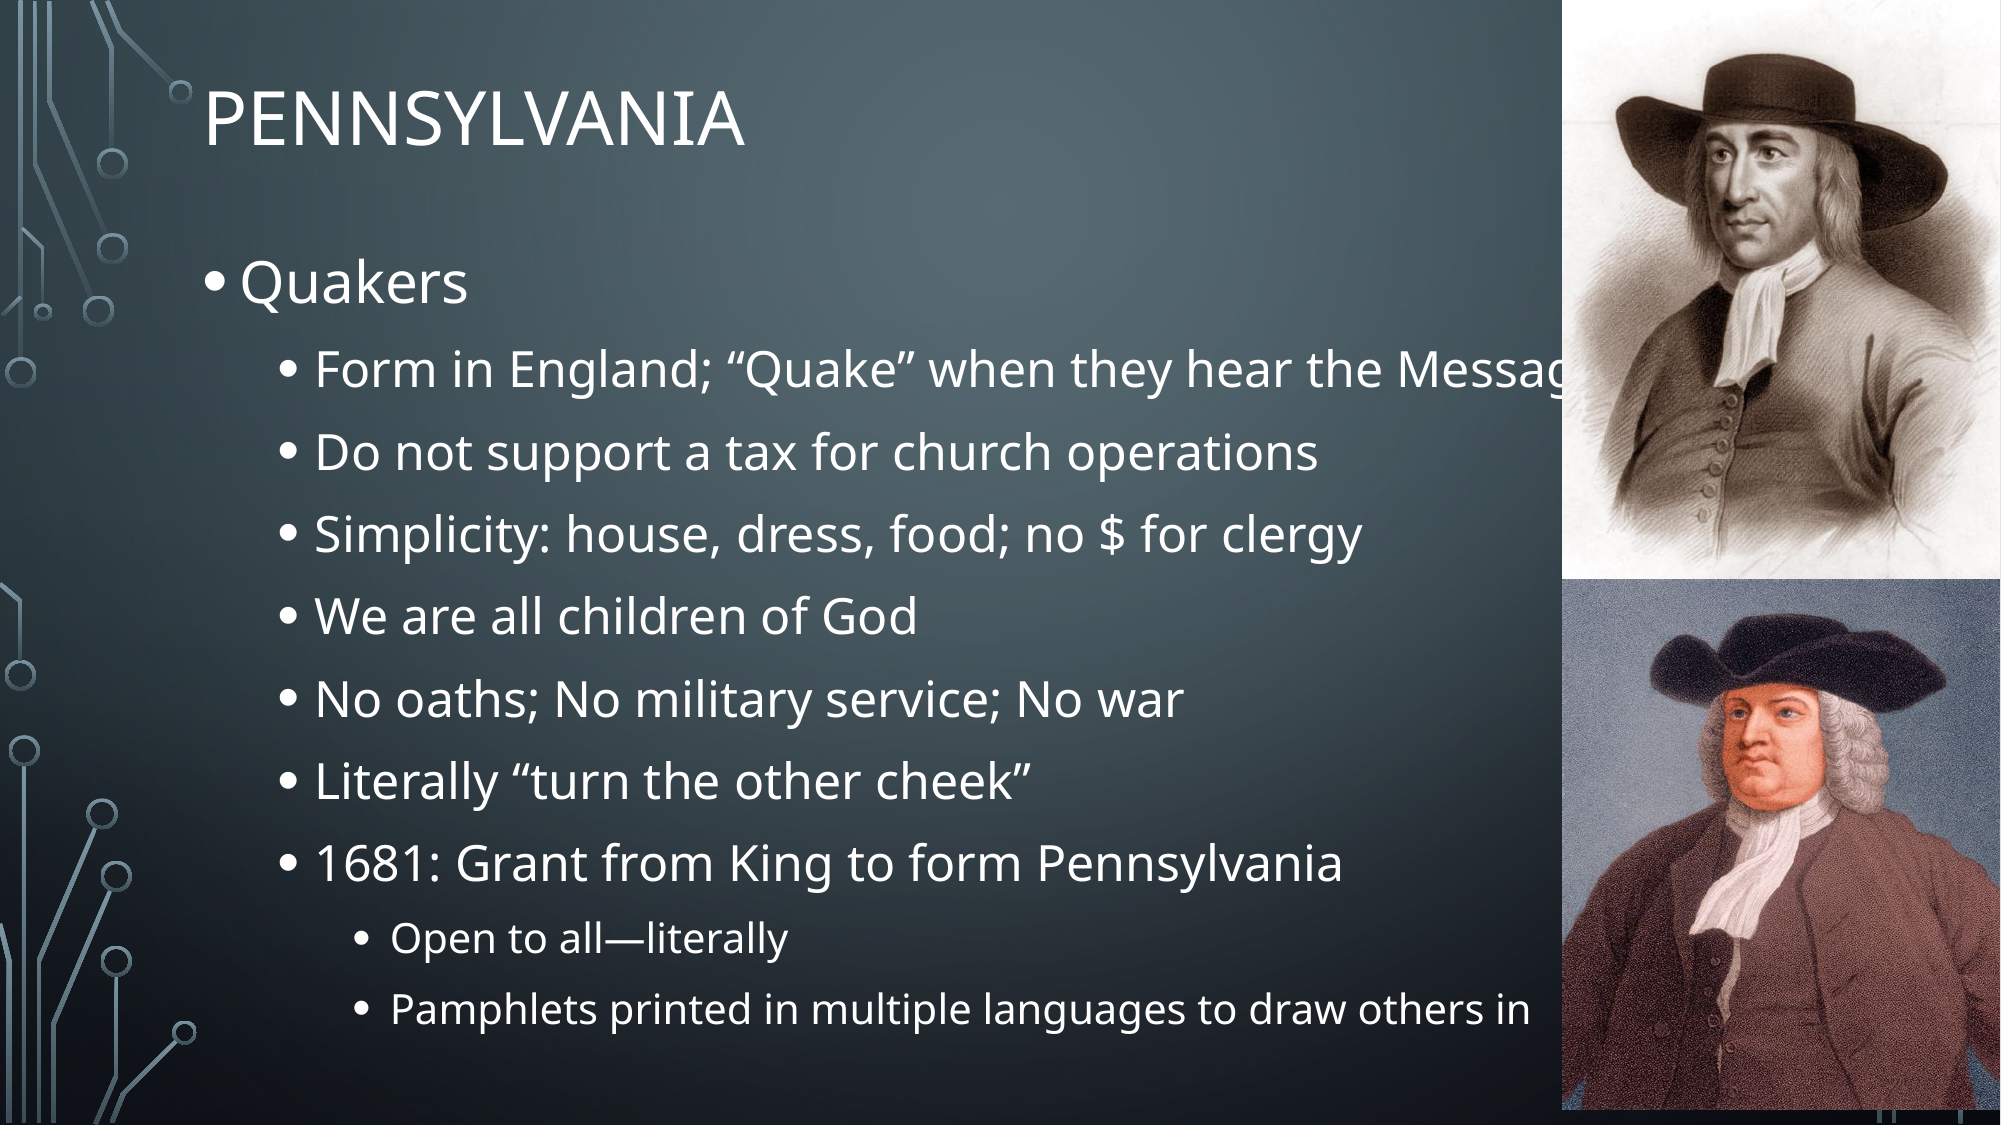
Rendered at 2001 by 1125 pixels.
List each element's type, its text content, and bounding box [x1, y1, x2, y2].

list Quakers Form in England; “Quake” when they hear the Message Do not support a tax for church operations Simplicity: house, dress, food; no $ for clergy We are all children of God No oaths; No military service; No war Literally “turn the other cheek” 1681: Grant from King to form Pennsylvania Open to all—literally Pamphlets printed in multiple languages to draw others in [187, 223, 1813, 1125]
picture [1561, 0, 2000, 1110]
title Pennsylvania [187, 0, 1561, 223]
